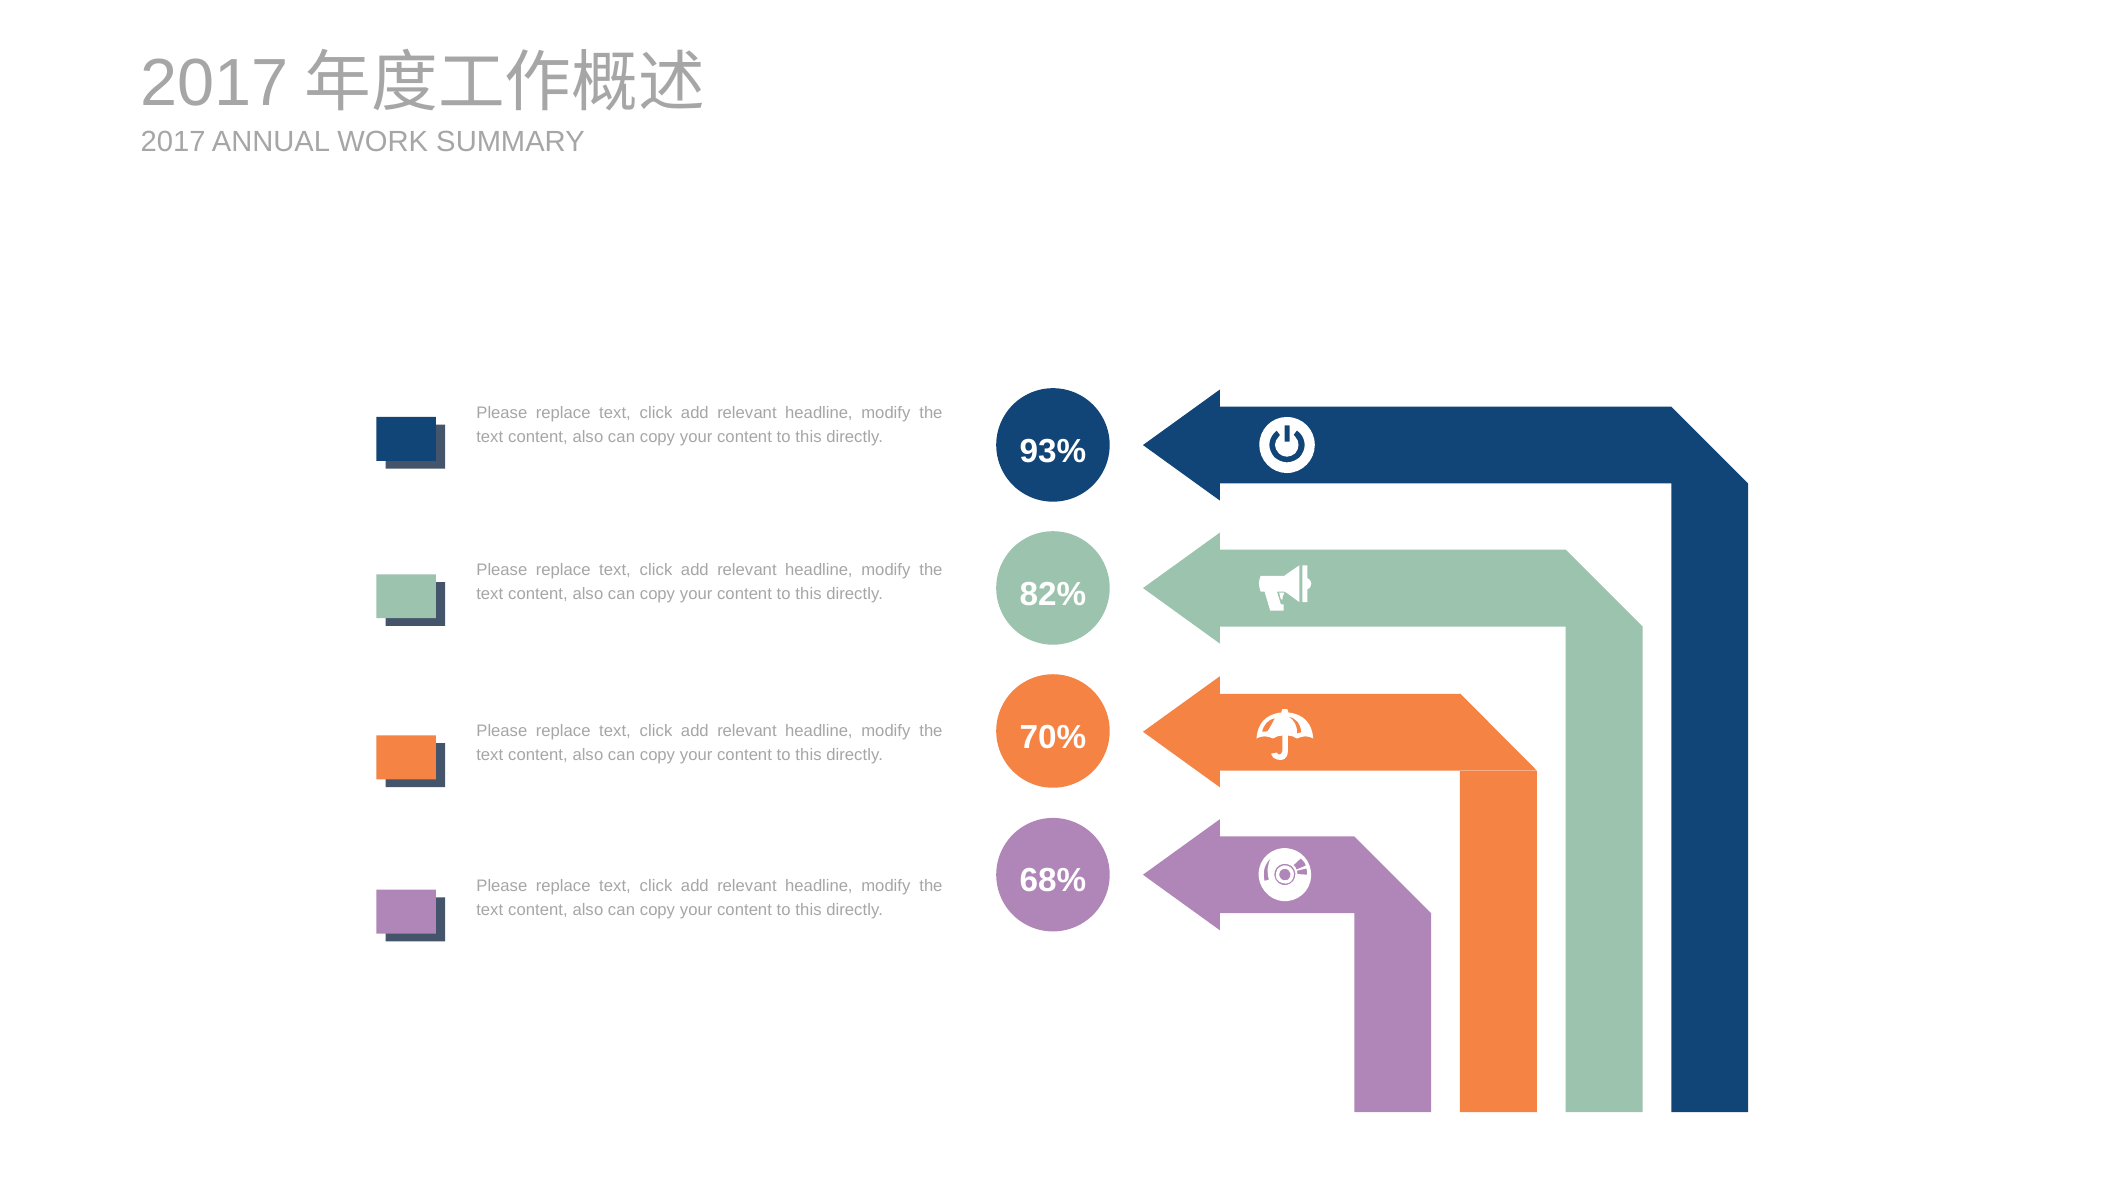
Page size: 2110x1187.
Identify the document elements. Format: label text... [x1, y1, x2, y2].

text_box Please replace text, click add relevant headline, modify the text content, also can copy your content to this directly. [461, 547, 959, 611]
text_box 2017 ANNUAL WORK SUMMARY [140, 122, 602, 158]
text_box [376, 416, 446, 469]
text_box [376, 889, 446, 942]
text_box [1142, 389, 1749, 1112]
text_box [996, 388, 1110, 502]
text_box Please replace text, click add relevant headline, modify the text content, also can copy your content to this directly. [461, 708, 959, 772]
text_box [376, 735, 446, 788]
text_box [996, 674, 1110, 788]
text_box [1142, 819, 1432, 1112]
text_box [996, 817, 1110, 932]
text_box Please replace text, click add relevant headline, modify the text content, also can copy your content to this directly. [461, 390, 959, 453]
text_box 2017年度工作概述 [140, 38, 789, 119]
text_box Please replace text, click add relevant headline, modify the text content, also can copy your content to this directly. [461, 863, 959, 926]
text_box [996, 531, 1110, 645]
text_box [376, 574, 446, 626]
